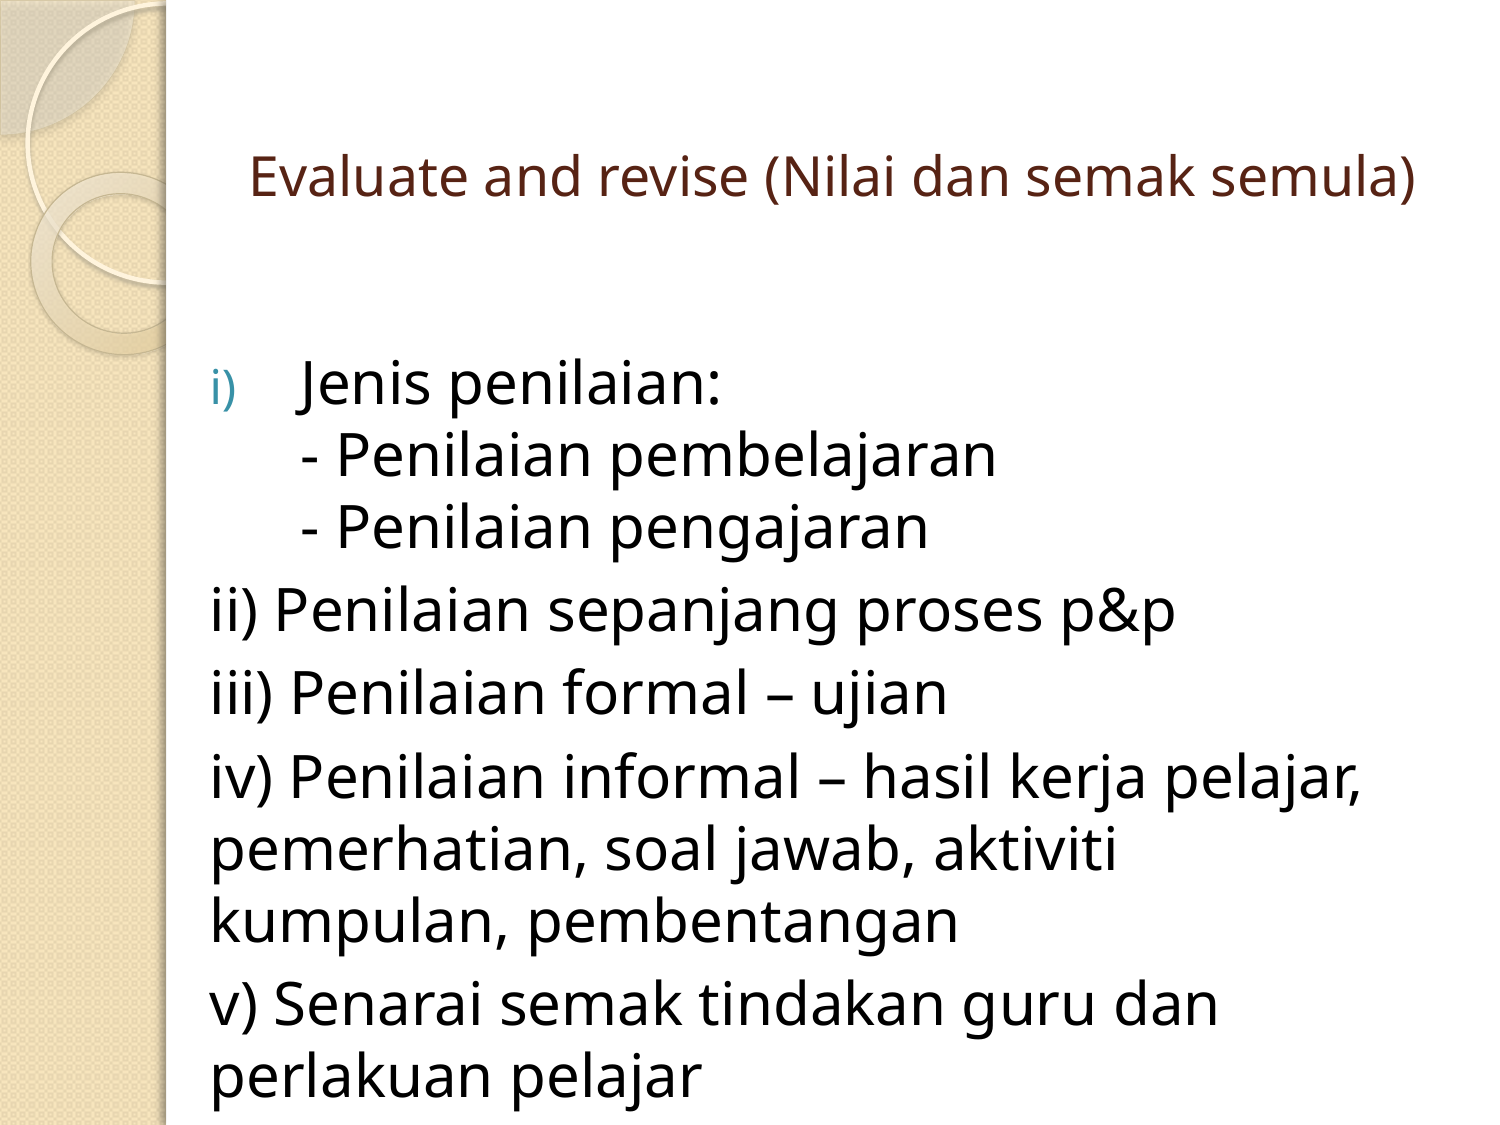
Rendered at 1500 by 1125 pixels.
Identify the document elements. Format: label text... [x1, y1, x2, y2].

list Jenis penilaian: - Penilaian pembelajaran - Penilaian pengajaran ii) Penilaian sepanjang proses p&p iii) Penilaian formal – ujian iv) Penilaian informal – hasil kerja pelajar, pemerhatian, soal jawab, aktiviti kumpulan, pembentangan v) Senarai semak tindakan guru dan perlakuan pelajar [194, 336, 1425, 1125]
title Evaluate and revise (Nilai dan semak semula) [218, 113, 1449, 302]
